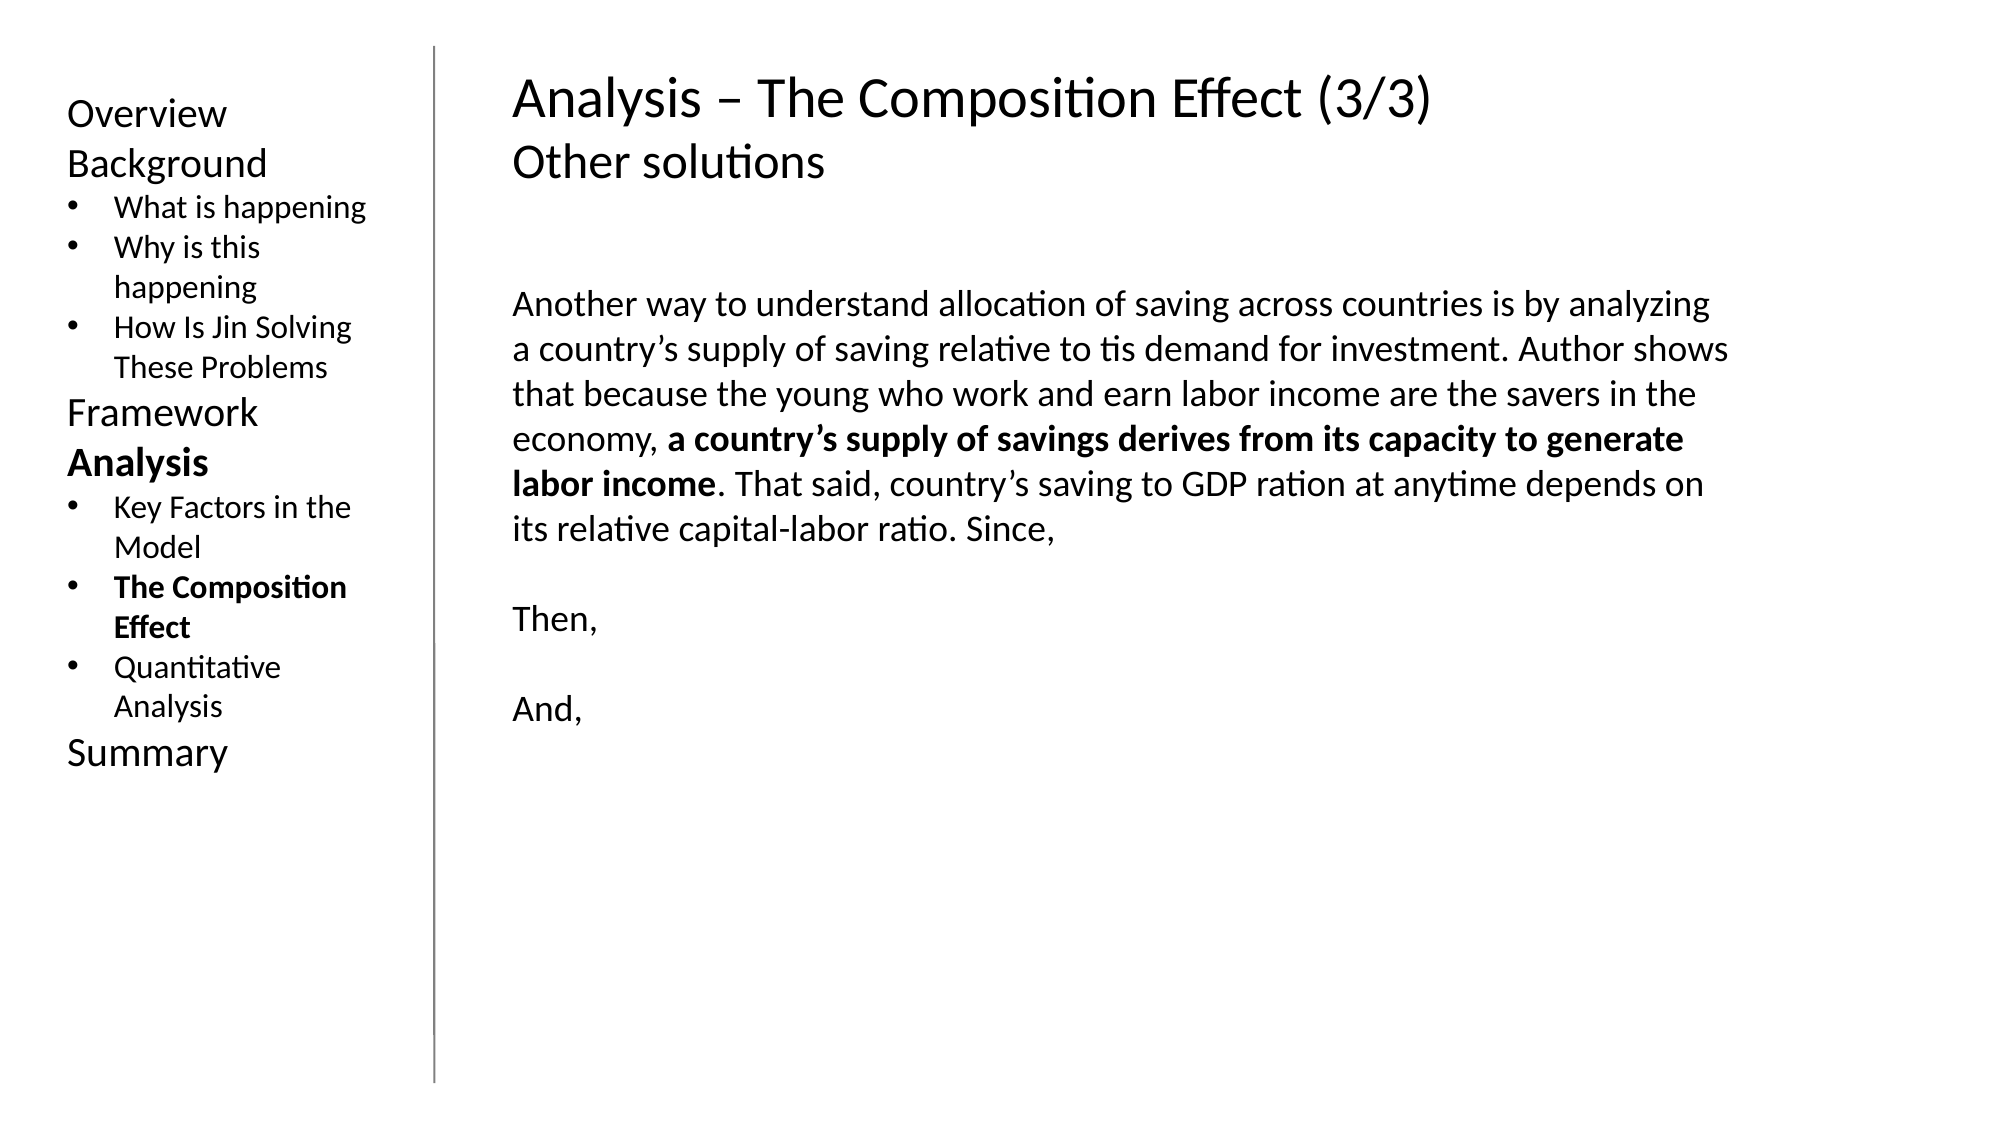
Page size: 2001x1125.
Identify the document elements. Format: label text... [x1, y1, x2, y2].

text_box Overview Background What is happening Why is this happening How Is Jin Solving These Problems Framework Analysis Key Factors in the Model The Composition Effect Quantitative Analysis Summary [52, 78, 408, 902]
text_box Analysis – The Composition Effect (3/3) Other solutions [497, 51, 1900, 197]
